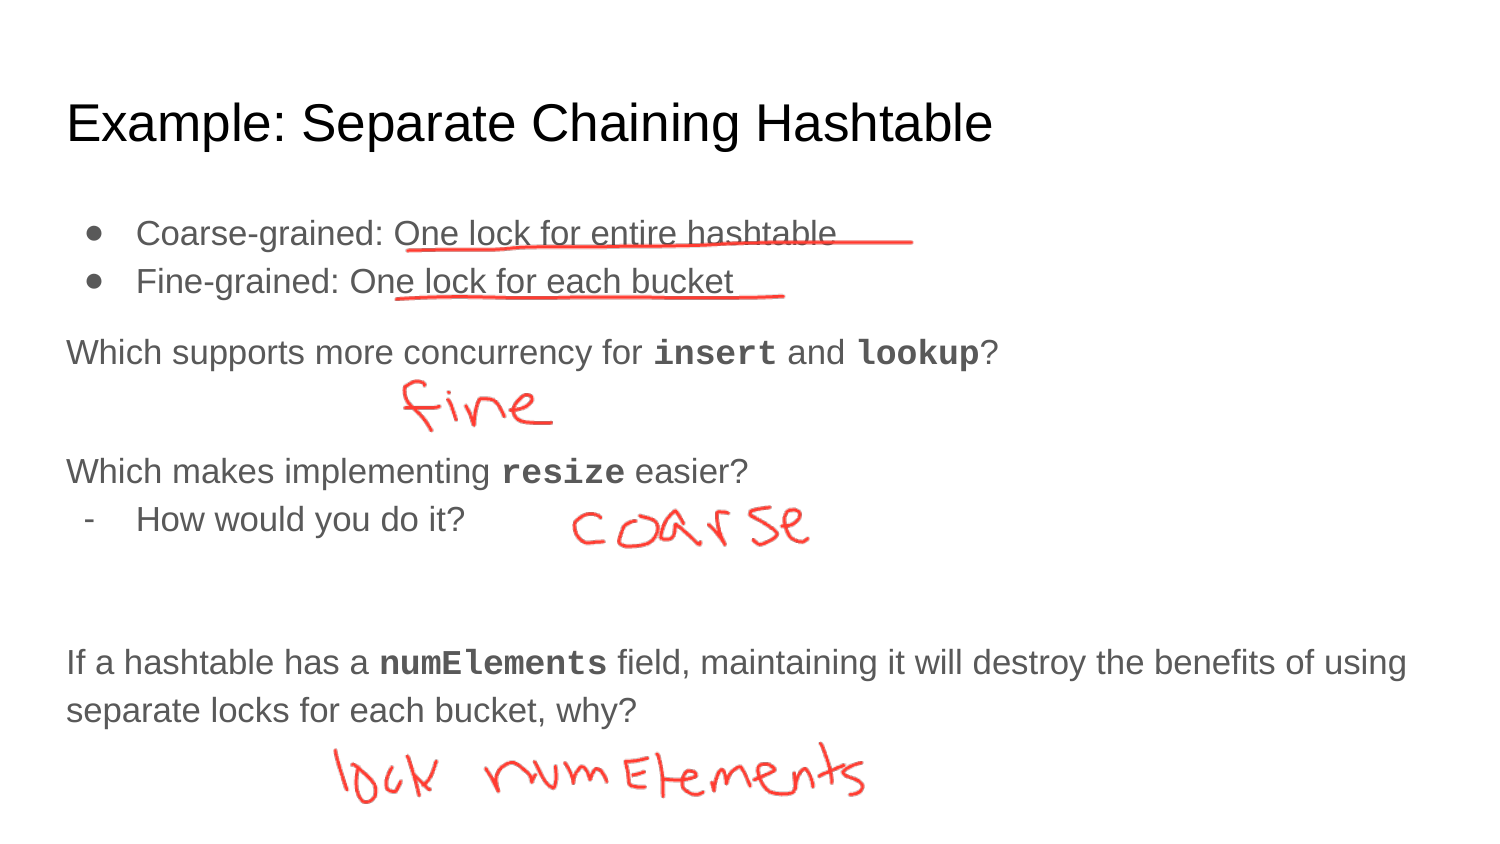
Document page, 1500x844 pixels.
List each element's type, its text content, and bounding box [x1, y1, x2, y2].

title Example: Separate Chaining Hashtable [51, 72, 1449, 167]
picture [332, 740, 867, 806]
list Coarse-grained: One lock for entire hashtable Fine-grained: One lock for each bucket Which supports more concurrency for insert and lookup? Which makes implementing resize easier? How would you do it? If a hashtable has a numElements field, maintaining it will destroy the benefits of using separate locks for each bucket, why? [51, 189, 1449, 750]
picture [571, 504, 811, 550]
picture [400, 378, 554, 433]
picture [393, 239, 914, 303]
